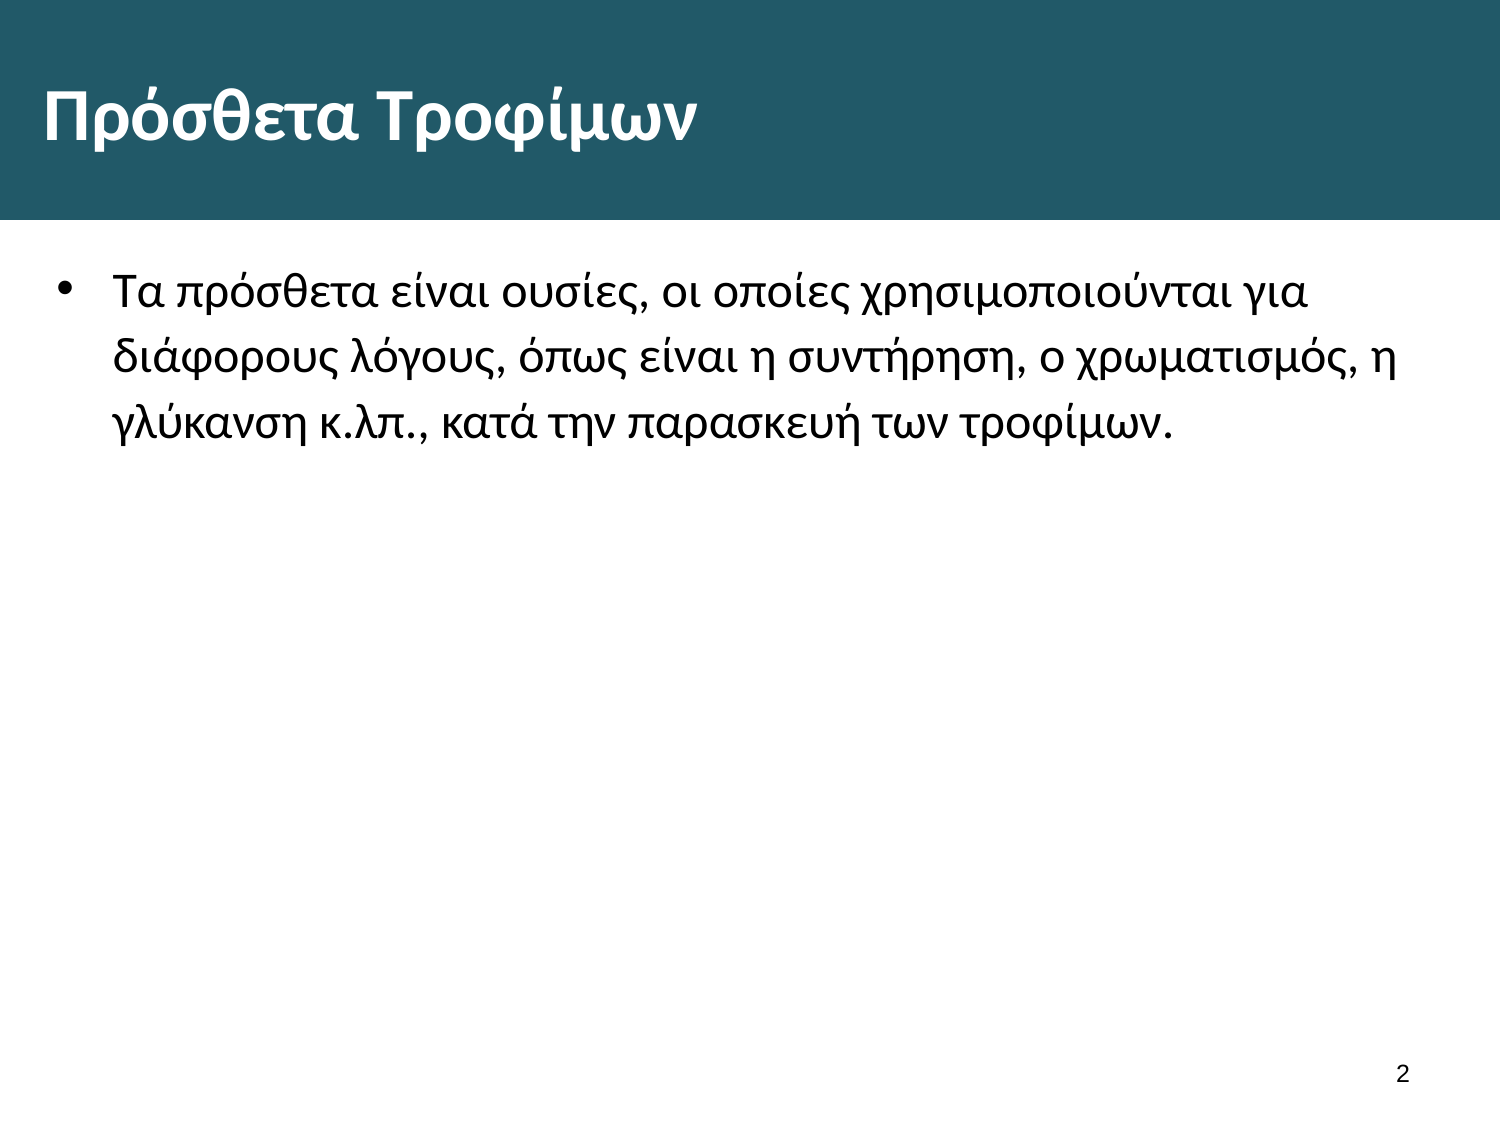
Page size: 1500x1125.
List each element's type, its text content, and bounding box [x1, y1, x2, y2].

list Τα πρόσθετα είναι ουσίες, οι οποίες χρησιμοποιούνται για διάφορους λόγους, όπως είναι η συντήρηση, ο χρωματισμός, η γλύκανση κ.λπ., κατά την παρασκευή των τροφίμων. [41, 243, 1459, 1083]
slide_number 1 [1074, 1042, 1425, 1103]
title Πρόσθετα Τροφίμων [0, 0, 1500, 220]
